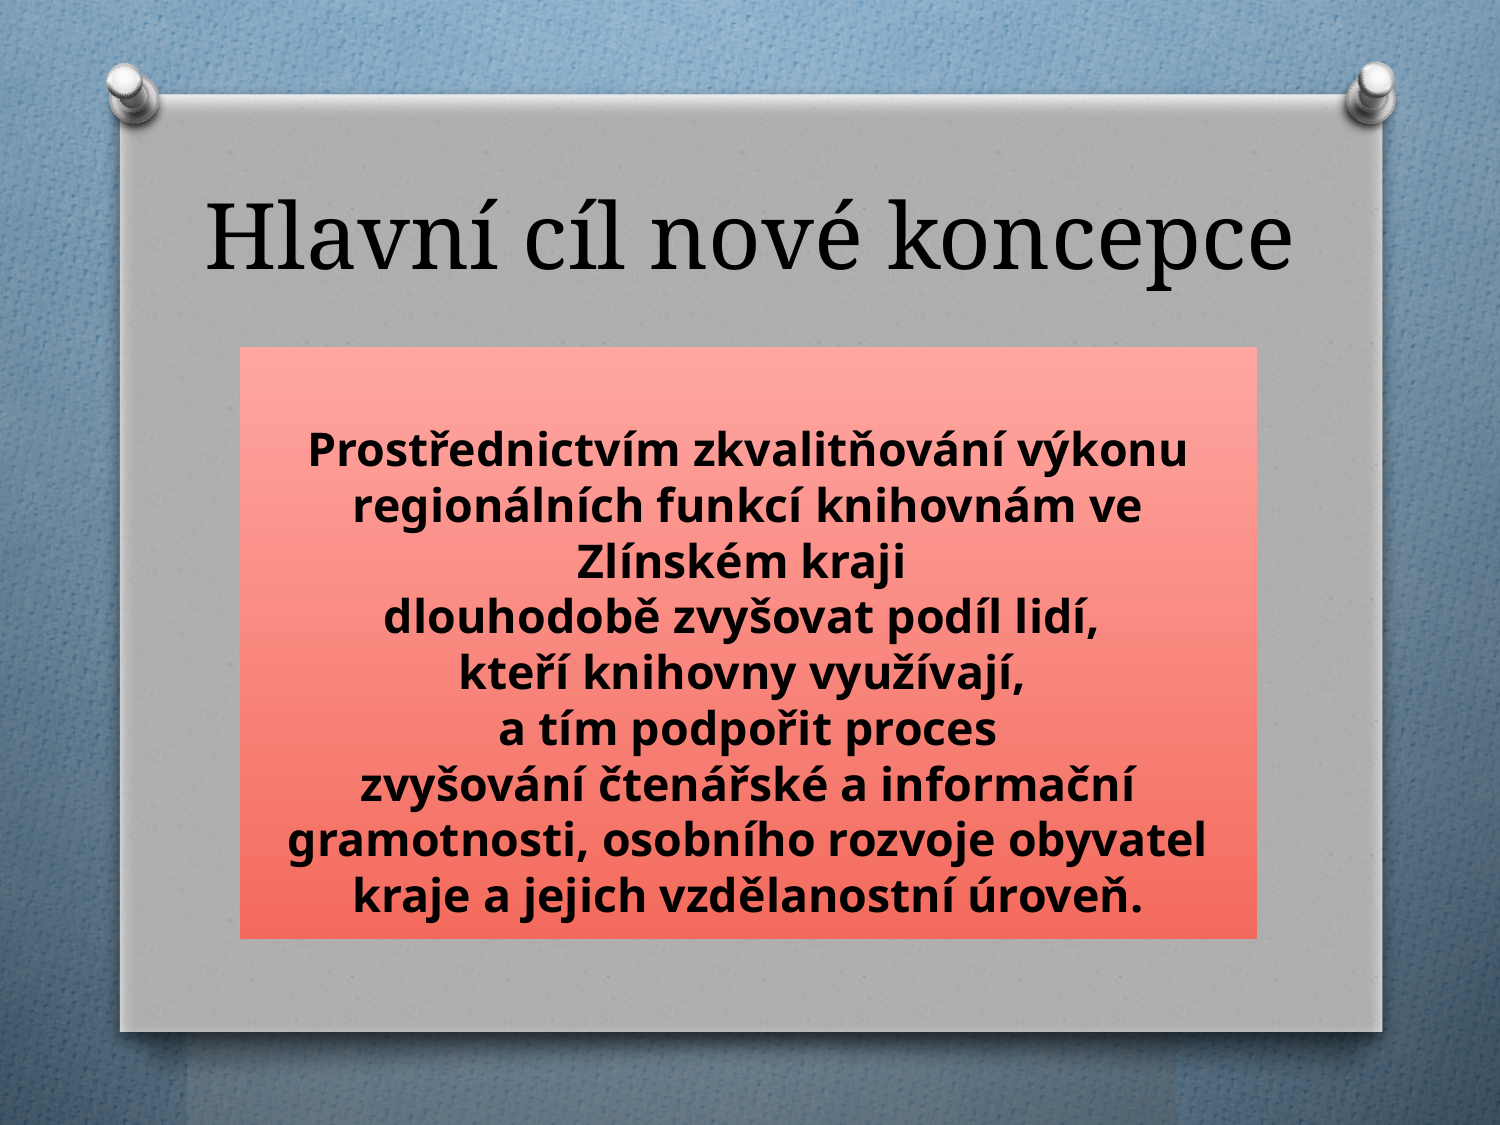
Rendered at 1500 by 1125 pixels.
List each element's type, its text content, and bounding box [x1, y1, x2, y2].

list Prostřednictvím zkvalitňování výkonu regionálních funkcí knihovnám ve Zlínském kraji dlouhodobě zvyšovat podíl lidí, kteří knihovny využívají, a tím podpořit proces zvyšování čtenářské a informační gramotnosti, osobního rozvoje obyvatel kraje a jejich vzdělanostní úroveň. [239, 347, 1257, 940]
title Hlavní cíl nové koncepce [179, 134, 1323, 332]
picture [75, 29, 198, 153]
picture [1317, 35, 1439, 156]
